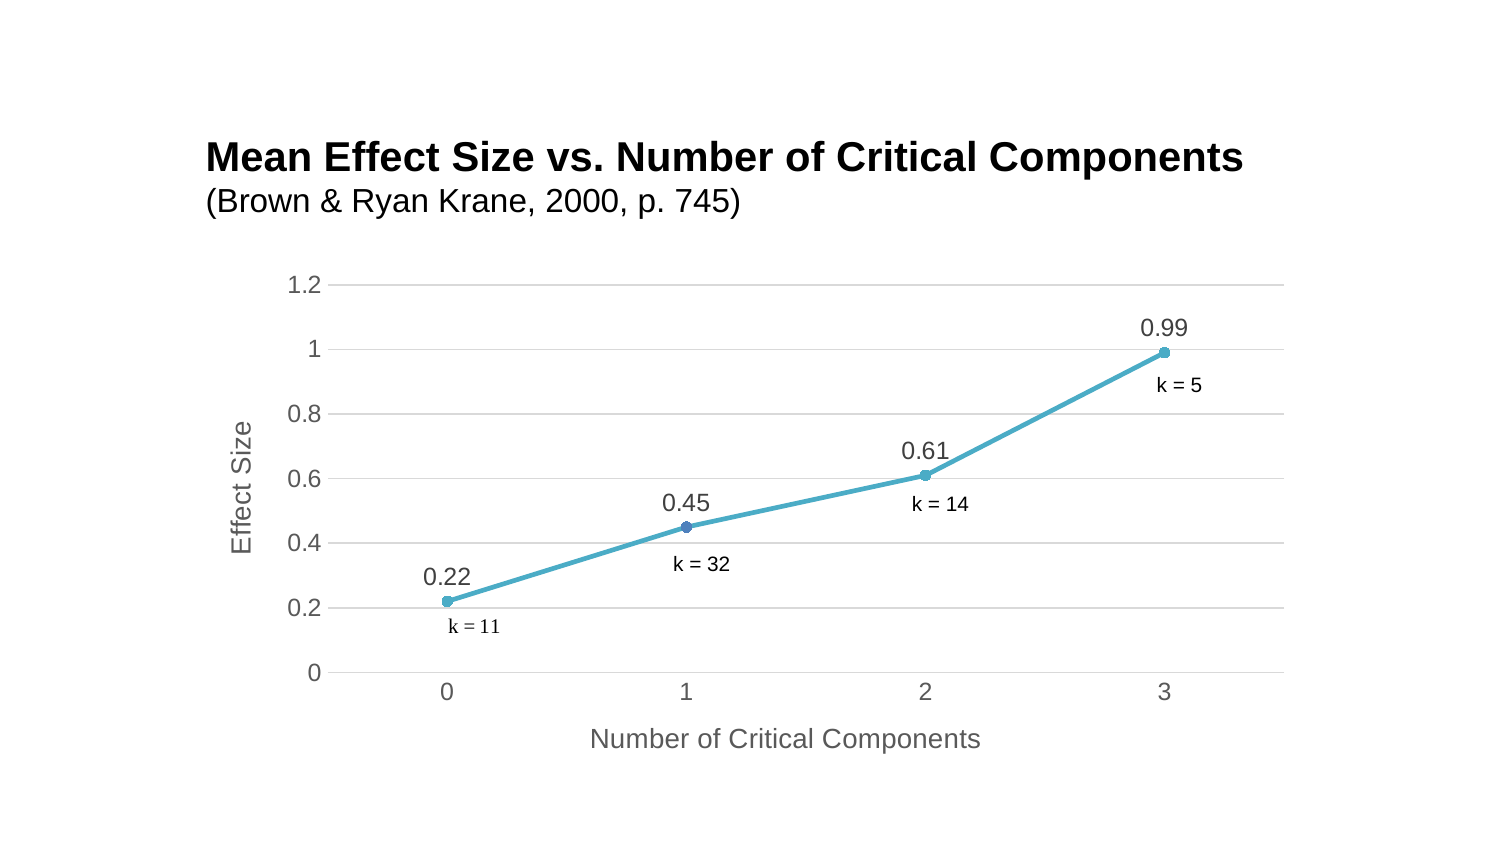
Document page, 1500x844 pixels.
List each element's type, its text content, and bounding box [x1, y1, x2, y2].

title Mean Effect Size vs. Number of Critical Components (Brown & Ryan Krane, 2000, p. 745) [190, 104, 1307, 245]
chart [190, 260, 1307, 789]
